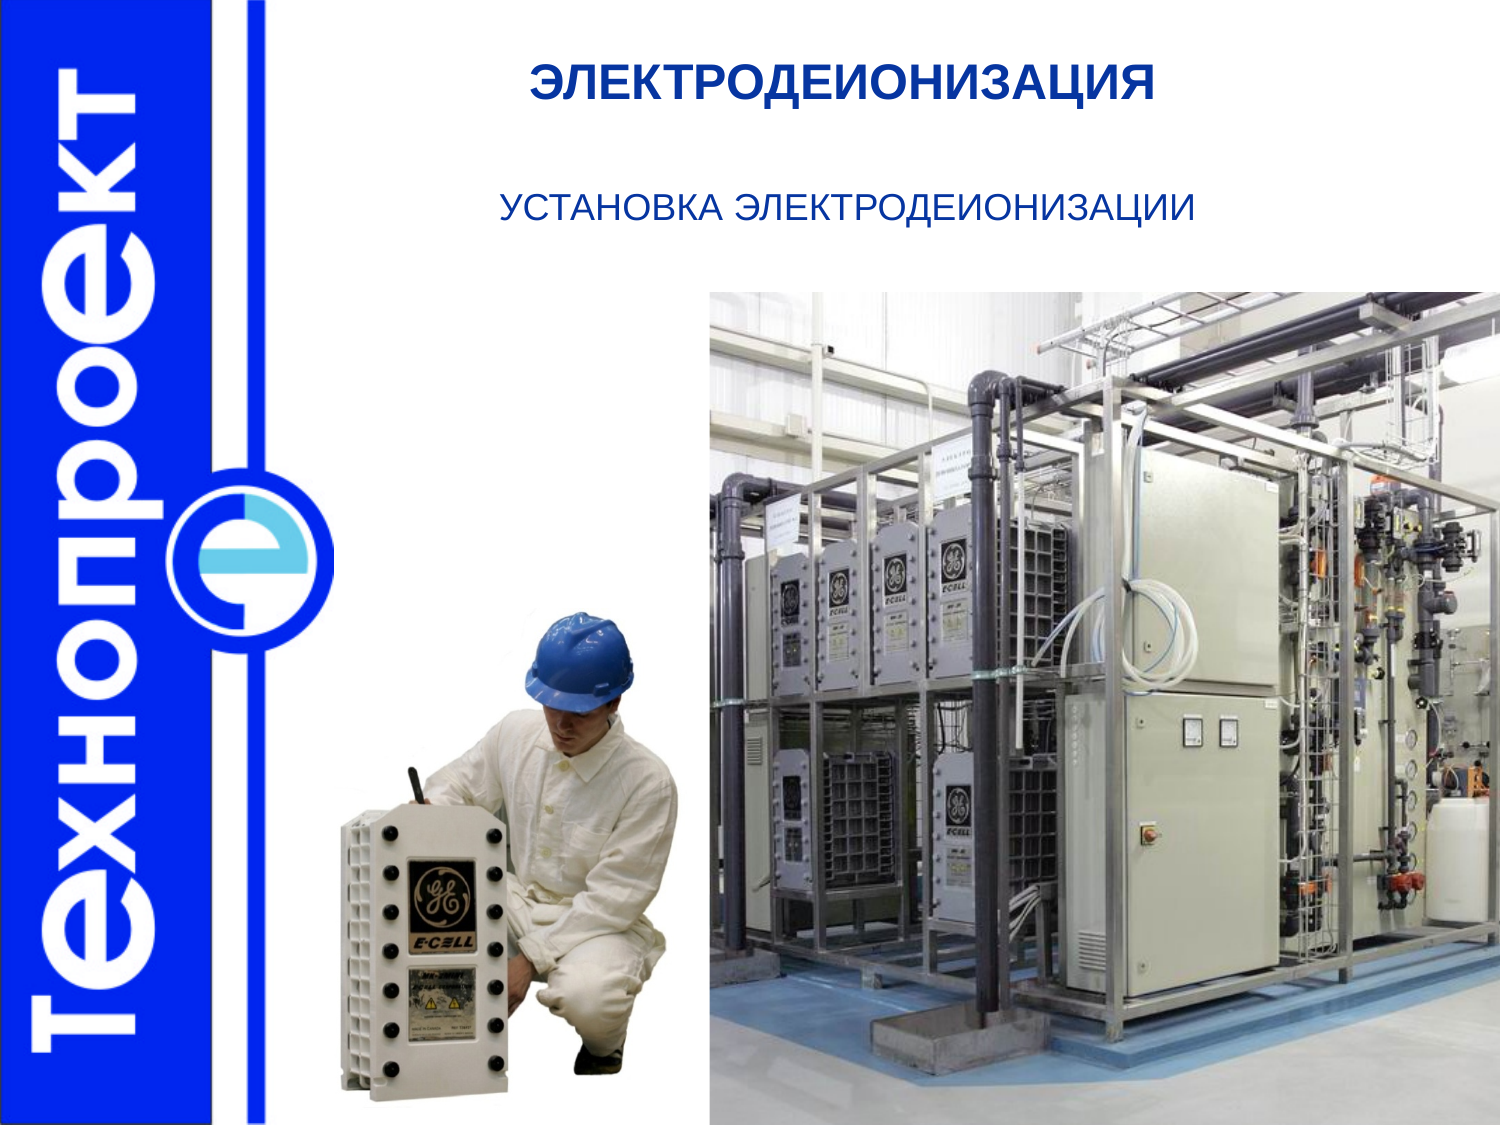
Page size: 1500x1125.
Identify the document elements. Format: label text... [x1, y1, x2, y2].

text_box ЭЛЕКТРОДЕИОНИЗАЦИЯ [514, 42, 1186, 118]
picture [709, 292, 1500, 1125]
text_box УСТАНОВКА ЭЛЕКТРОДЕИОНИЗАЦИИ [363, 175, 1332, 236]
picture [0, 0, 704, 1125]
